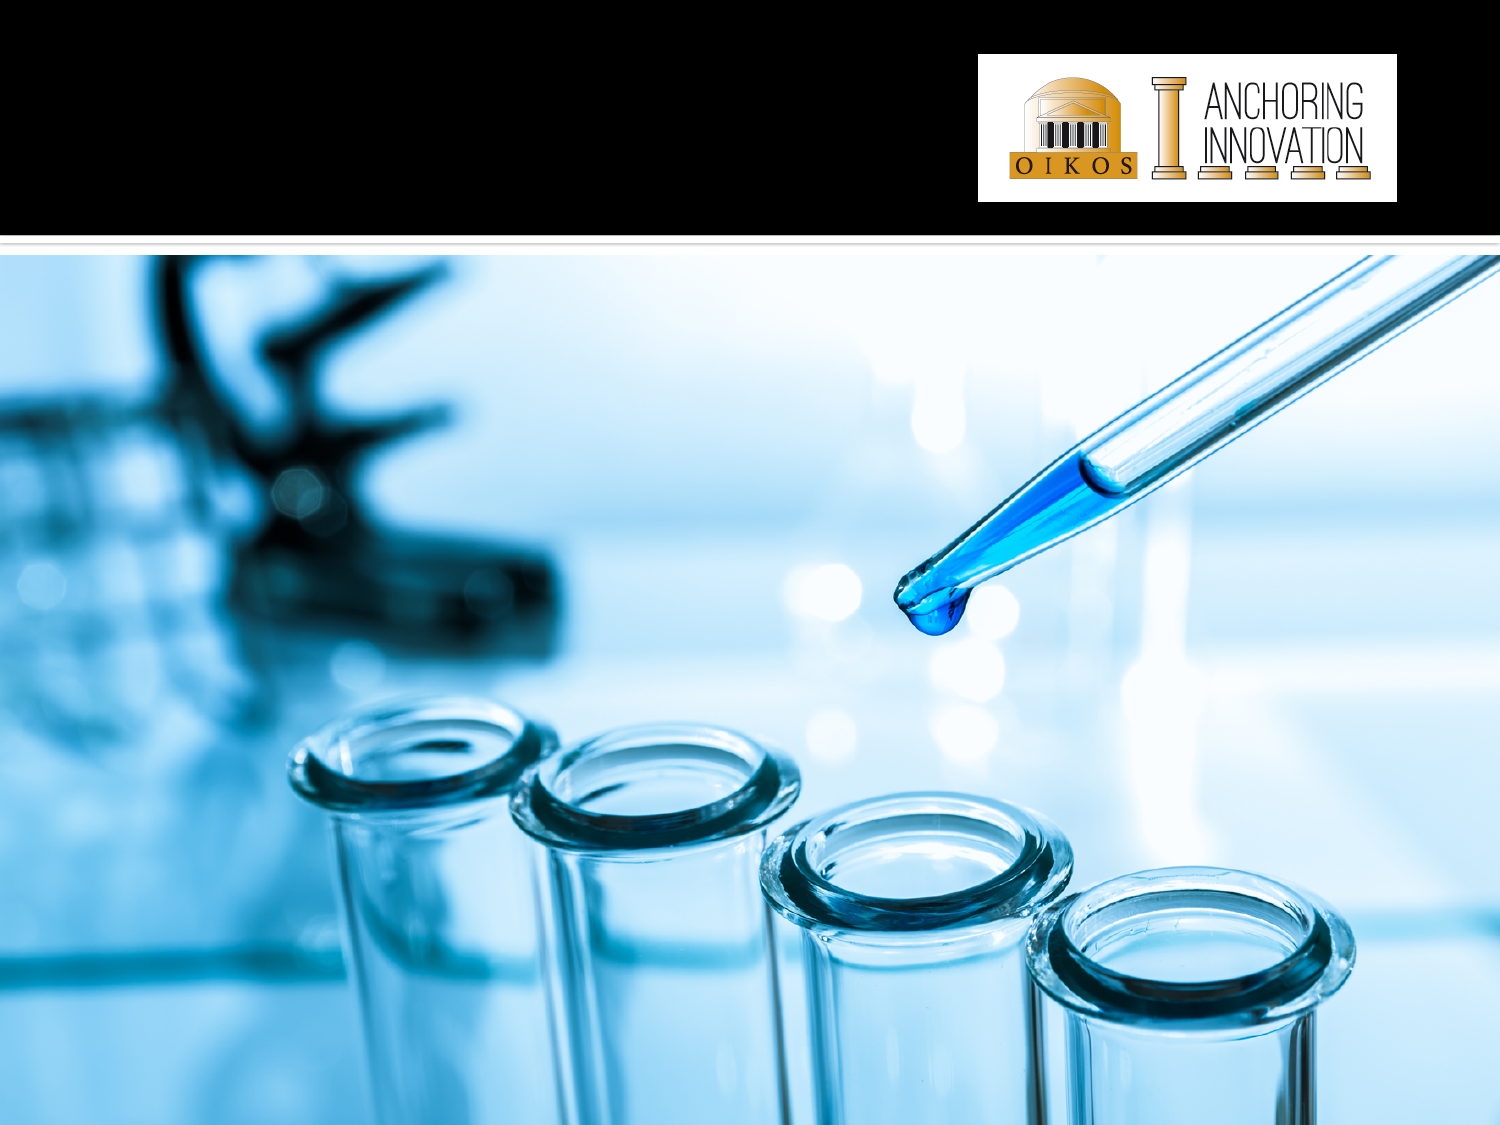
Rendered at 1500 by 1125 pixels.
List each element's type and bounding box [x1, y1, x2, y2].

picture [978, 54, 1397, 202]
picture [0, 255, 1500, 1125]
